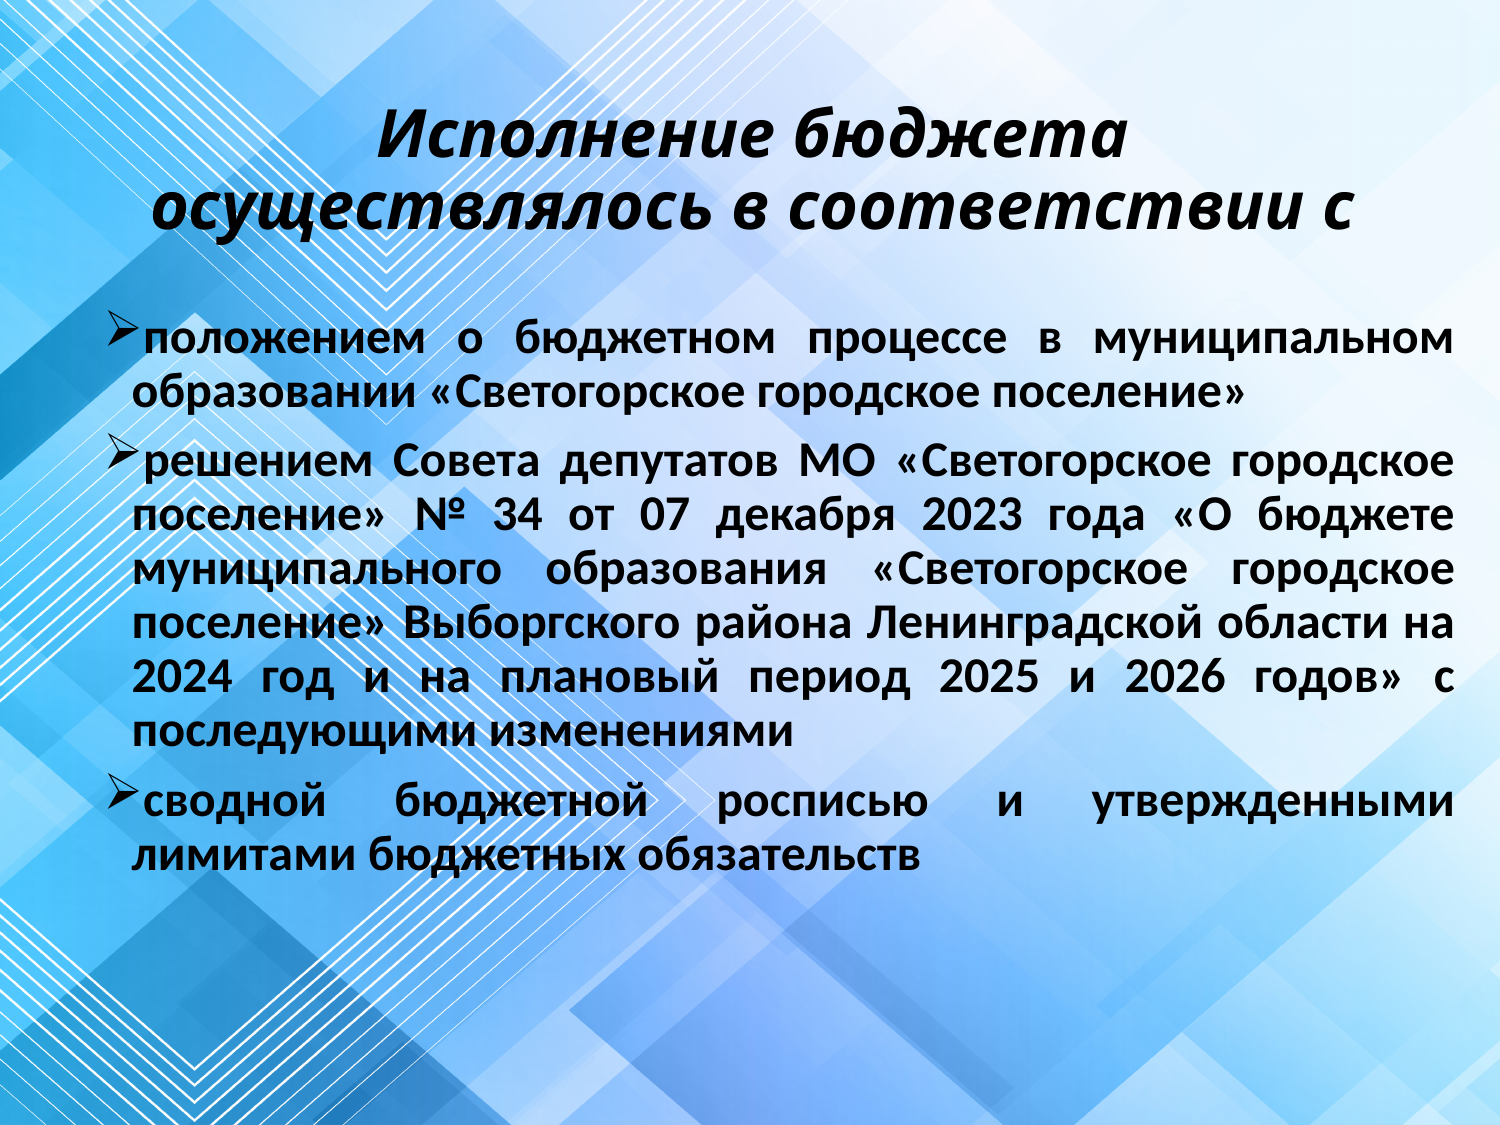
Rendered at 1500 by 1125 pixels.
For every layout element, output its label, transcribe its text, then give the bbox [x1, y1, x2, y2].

title Исполнение бюджета осуществлялось в соответствии с [88, 78, 1418, 266]
list положением о бюджетном процессе в муниципальном образовании «Светогорское городское поселение» решением Совета депутатов МО «Светогорское городское поселение» № 34 от 07 декабря 2023 года «О бюджете муниципального образования «Светогорское городское поселение» Выборгского района Ленинградской области на 2024 год и на плановый период 2025 и 2026 годов» с последующими изменениями сводной бюджетной росписью и утвержденными лимитами бюджетных обязательств [88, 302, 1471, 973]
picture [0, 0, 1500, 1125]
